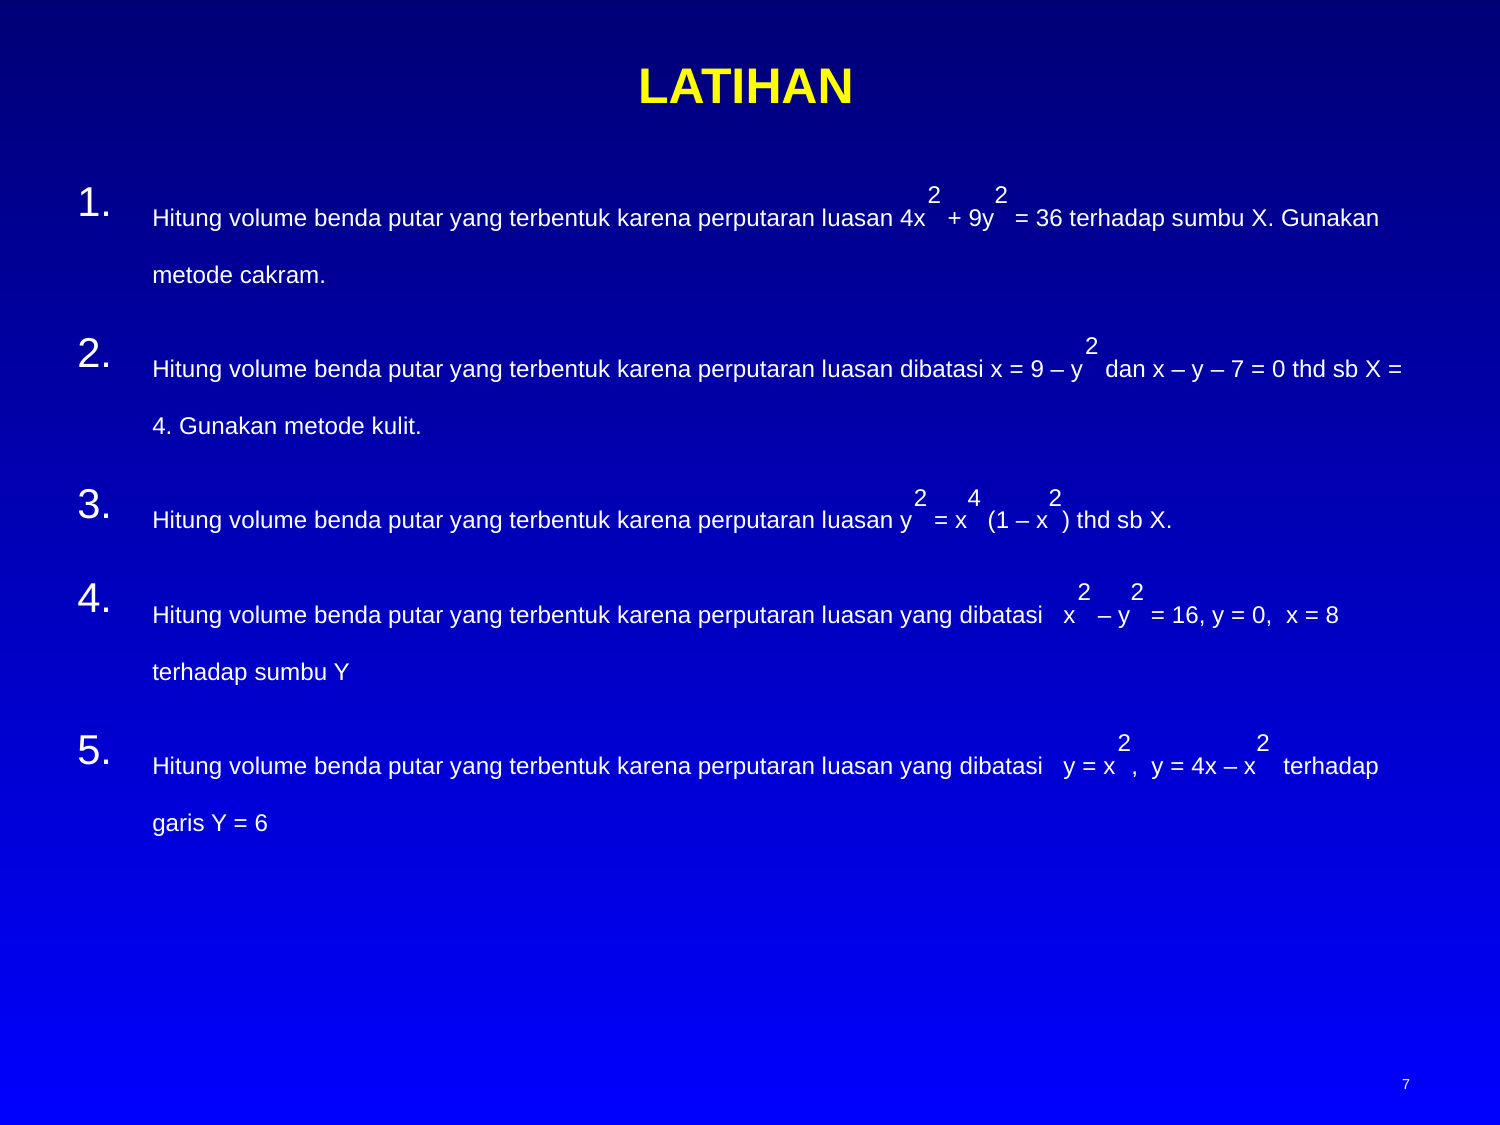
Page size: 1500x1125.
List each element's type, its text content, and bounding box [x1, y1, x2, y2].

text_box Hitung volume benda putar yang terbentuk karena perputaran luasan 4x2 + 9y2 = 36 terhadap sumbu X. Gunakan metode cakram. Hitung volume benda putar yang terbentuk karena perputaran luasan dibatasi x = 9 – y2 dan x – y – 7 = 0 thd sb X = 4. Gunakan metode kulit. Hitung volume benda putar yang terbentuk karena perputaran luasan y2 = x4 (1 – x2) thd sb X. Hitung volume benda putar yang terbentuk karena perputaran luasan yang dibatasi x2 – y2 = 16, y = 0, x = 8 terhadap sumbu Y Hitung volume benda putar yang terbentuk karena perputaran luasan yang dibatasi y = x2, y = 4x – x2 terhadap garis Y = 6 [62, 167, 1422, 844]
title LATIHAN [514, 0, 978, 167]
slide_number 7 [1074, 1024, 1426, 1101]
